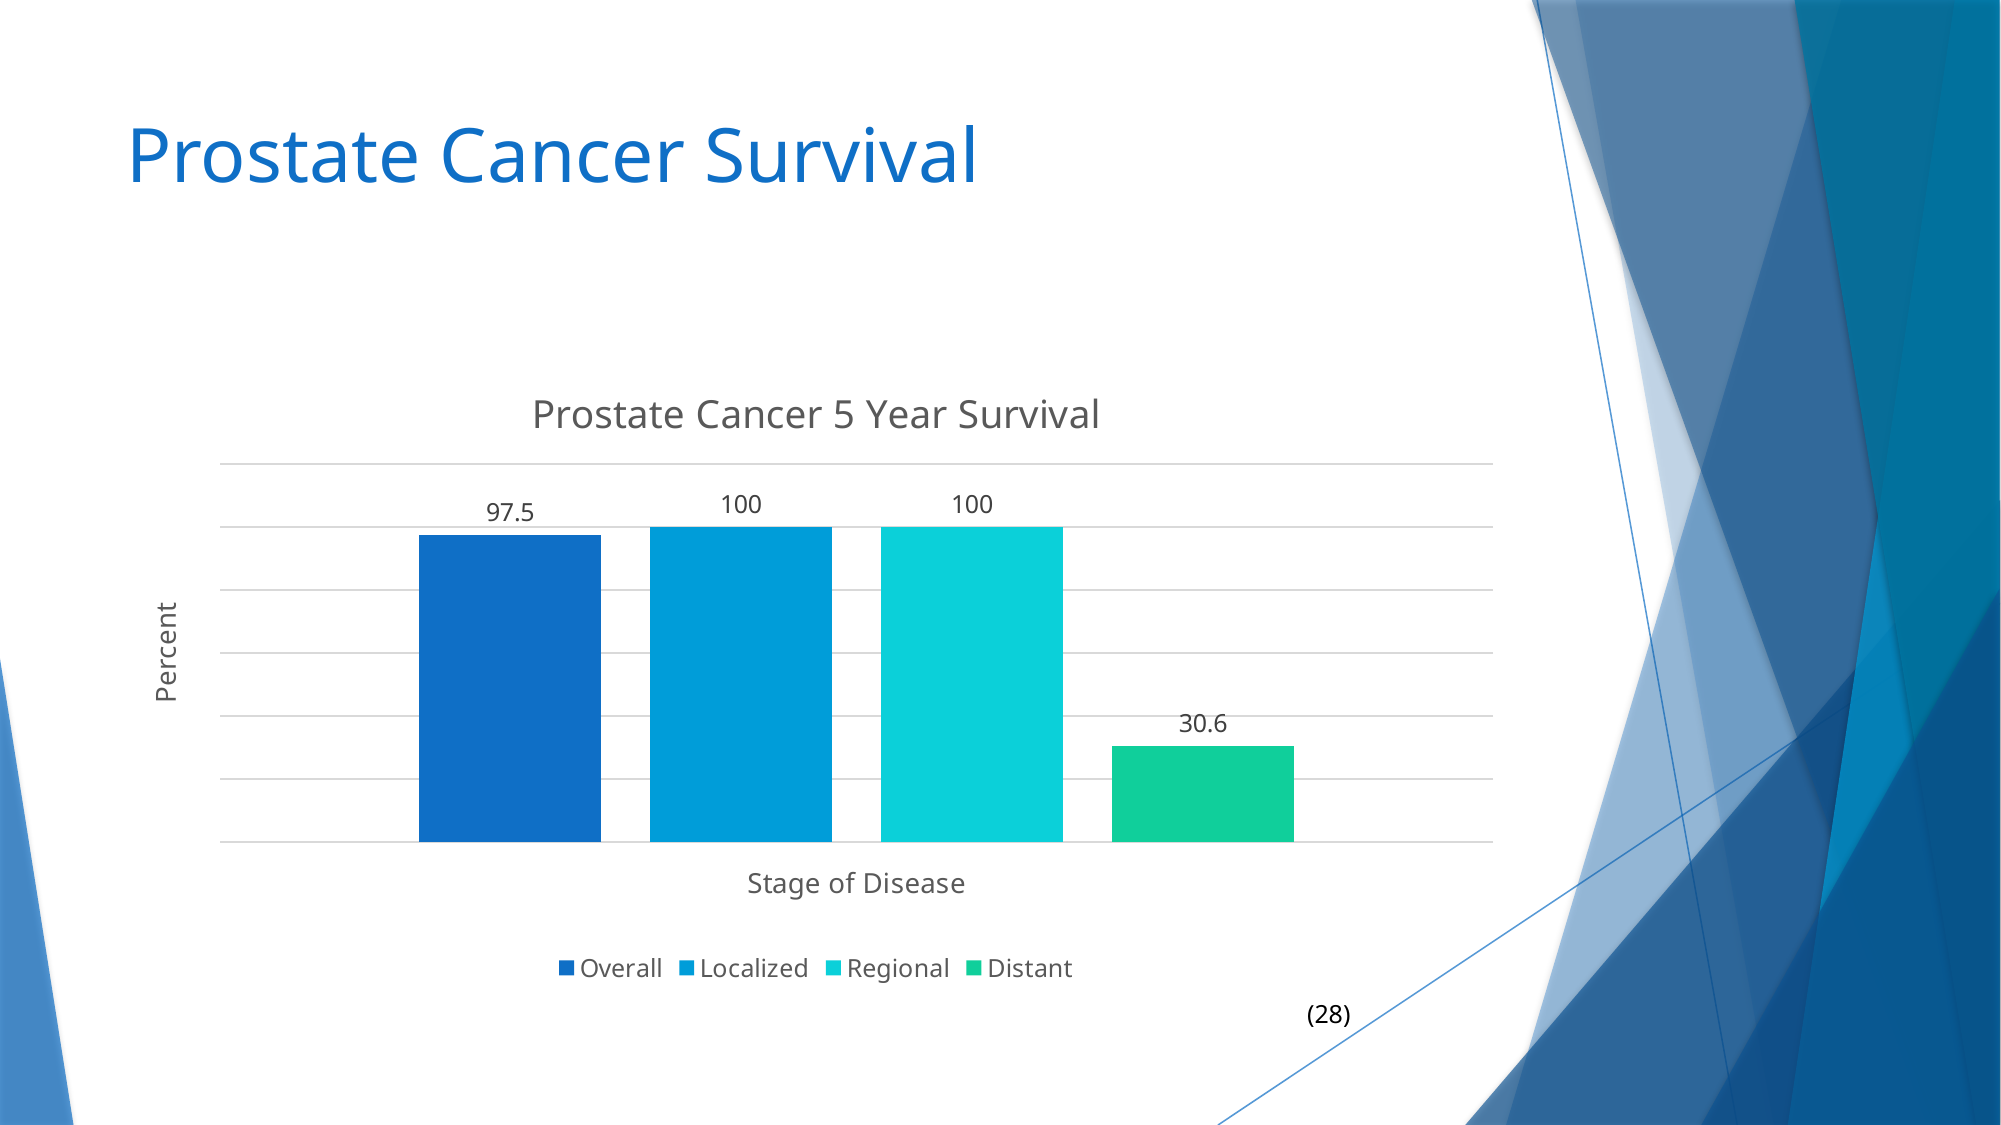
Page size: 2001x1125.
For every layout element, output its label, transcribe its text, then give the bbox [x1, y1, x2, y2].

chart [110, 353, 1522, 992]
text_box (28) [1292, 1000, 1428, 1036]
title Prostate Cancer Survival [111, 99, 1522, 317]
